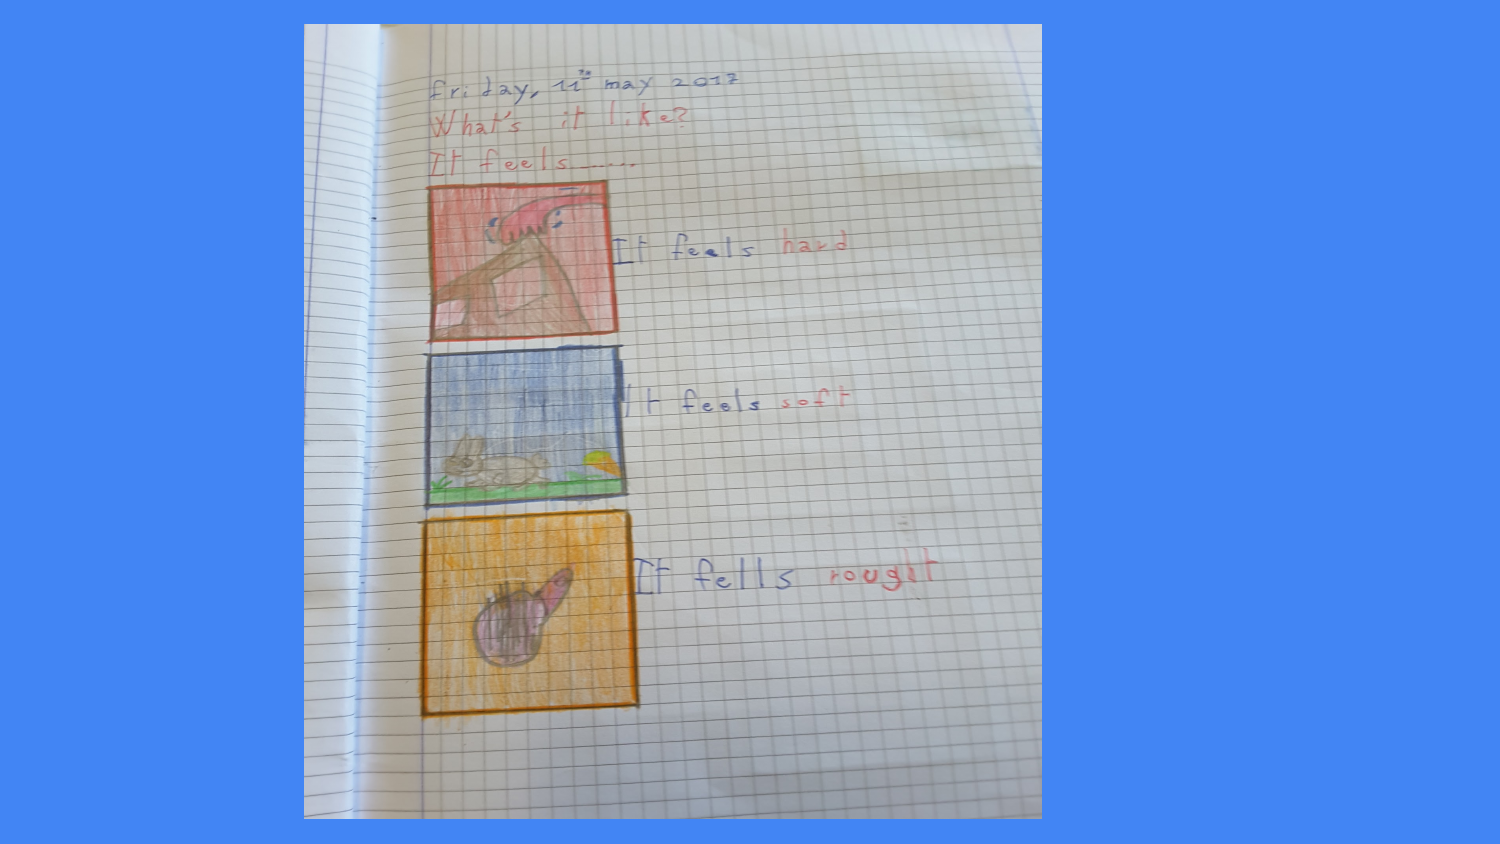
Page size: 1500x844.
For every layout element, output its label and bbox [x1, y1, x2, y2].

picture [304, 24, 1043, 819]
